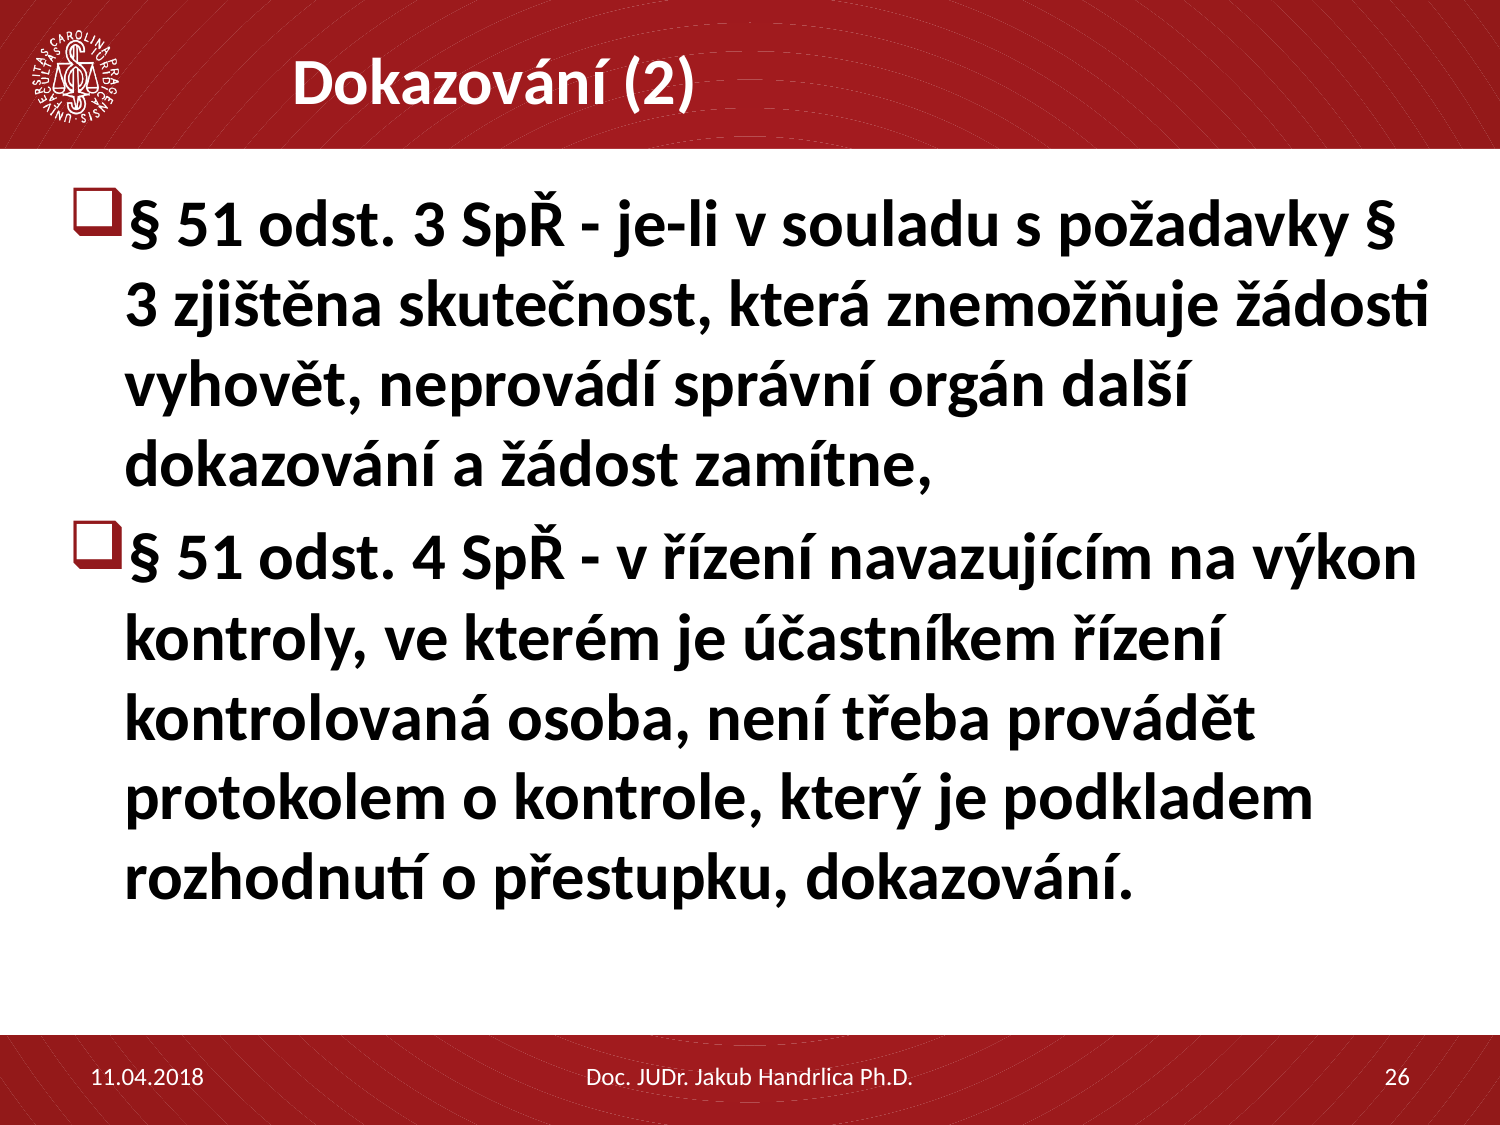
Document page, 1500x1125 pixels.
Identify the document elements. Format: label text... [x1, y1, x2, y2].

picture [32, 30, 119, 123]
footer Doc. JUDr. Jakub Handrlica Ph.D. [512, 1045, 988, 1106]
title Dokazování (2) [277, 30, 1447, 126]
slide_number 26 [1074, 1045, 1425, 1106]
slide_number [75, 1045, 425, 1106]
list § 51 odst. 3 SpŘ - je-li v souladu s požadavky § 3 zjištěna skutečnost, která znemožňuje žádosti vyhovět, neprovádí správní orgán další dokazování a žádost zamítne, § 51 odst. 4 SpŘ - v řízení navazujícím na výkon kontroly, ve kterém je účastníkem řízení kontrolovaná osoba, není třeba provádět protokolem o kontrole, který je podkladem rozhodnutí o přestupku, dokazování. [53, 172, 1447, 1012]
